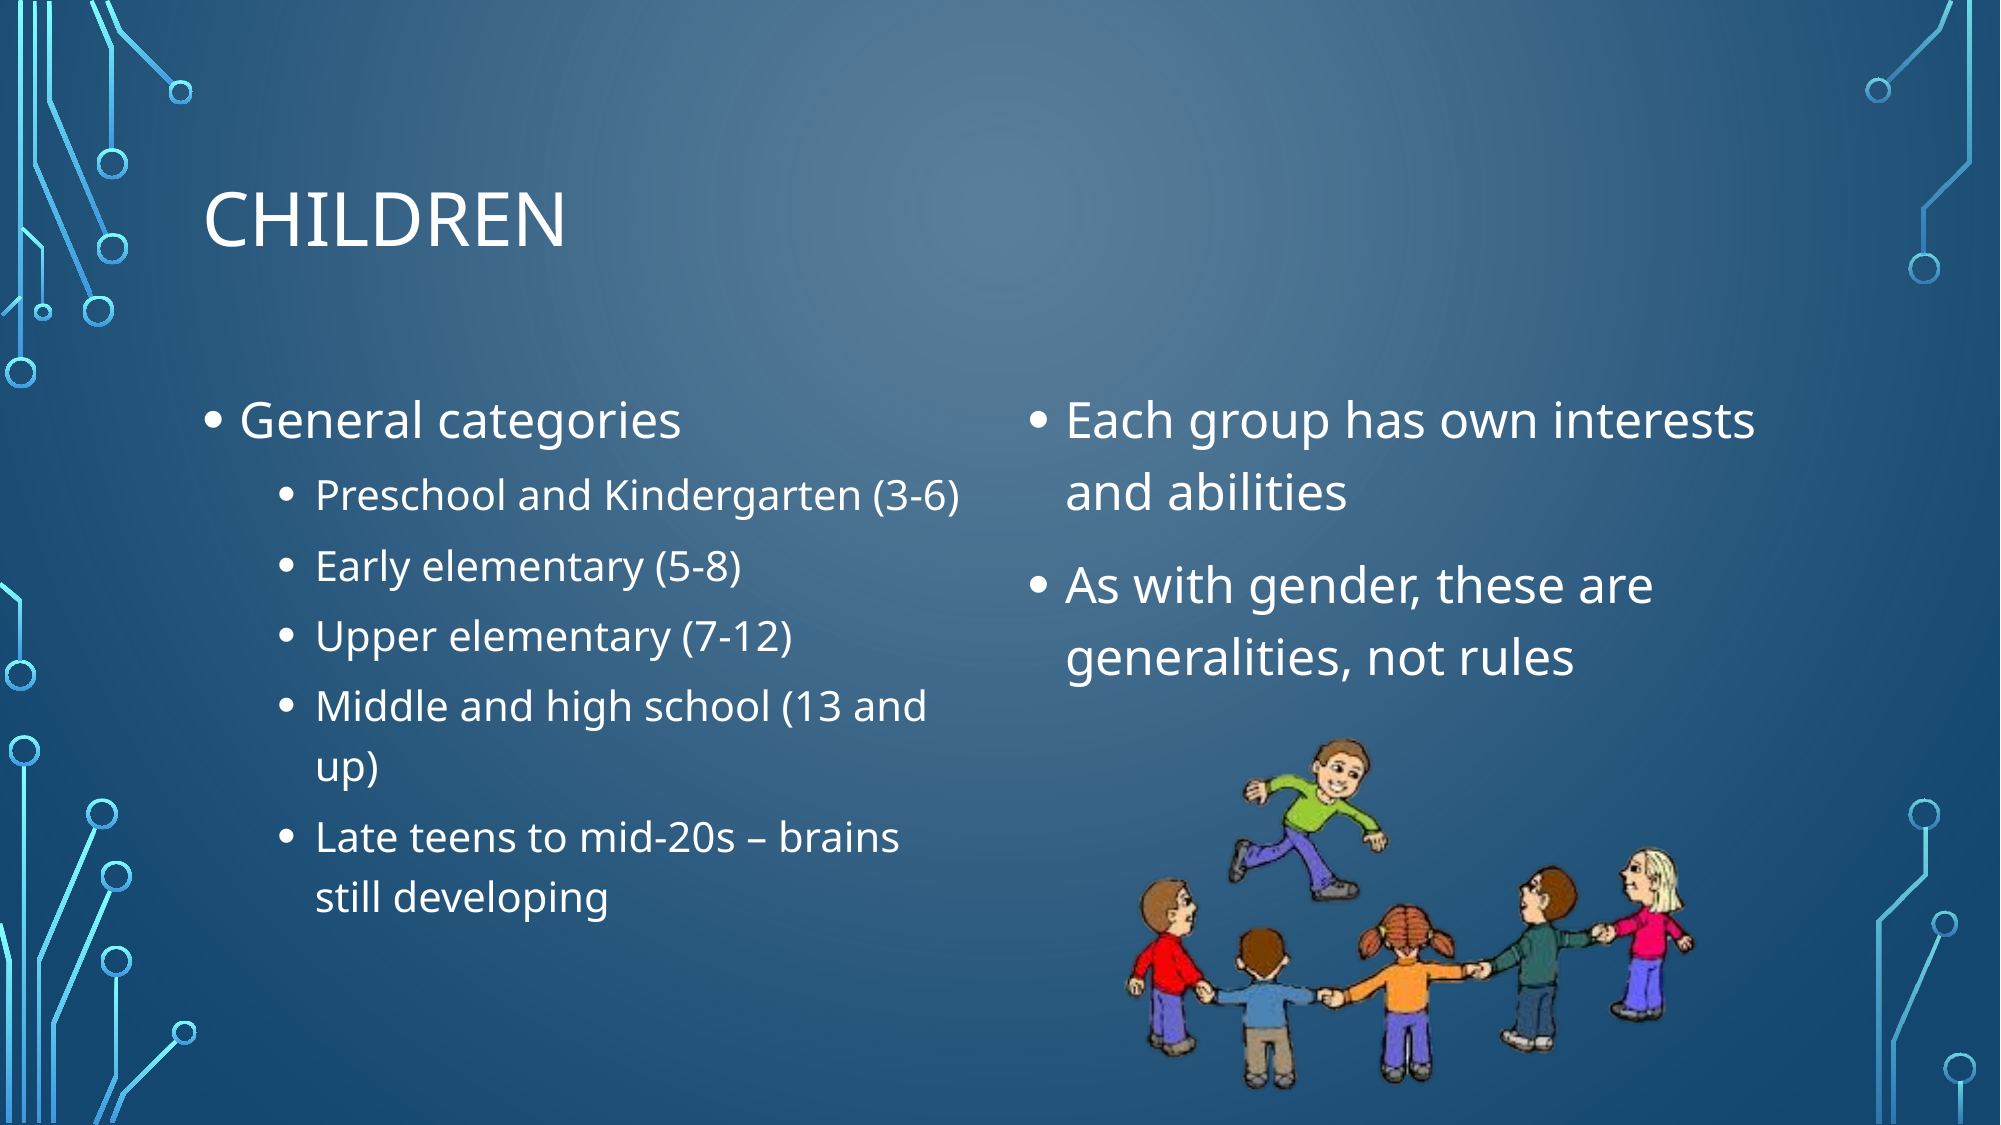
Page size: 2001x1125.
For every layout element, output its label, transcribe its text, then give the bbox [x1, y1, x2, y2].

title Children [187, 101, 1813, 344]
list General categories Preschool and Kindergarten (3-6) Early elementary (5-8) Upper elementary (7-12) Middle and high school (13 and up) Late teens to mid-20s – brains still developing [187, 369, 988, 950]
picture [1124, 736, 1700, 1094]
list Each group has own interests and abilities As with gender, these are generalities, not rules [1012, 369, 1813, 950]
